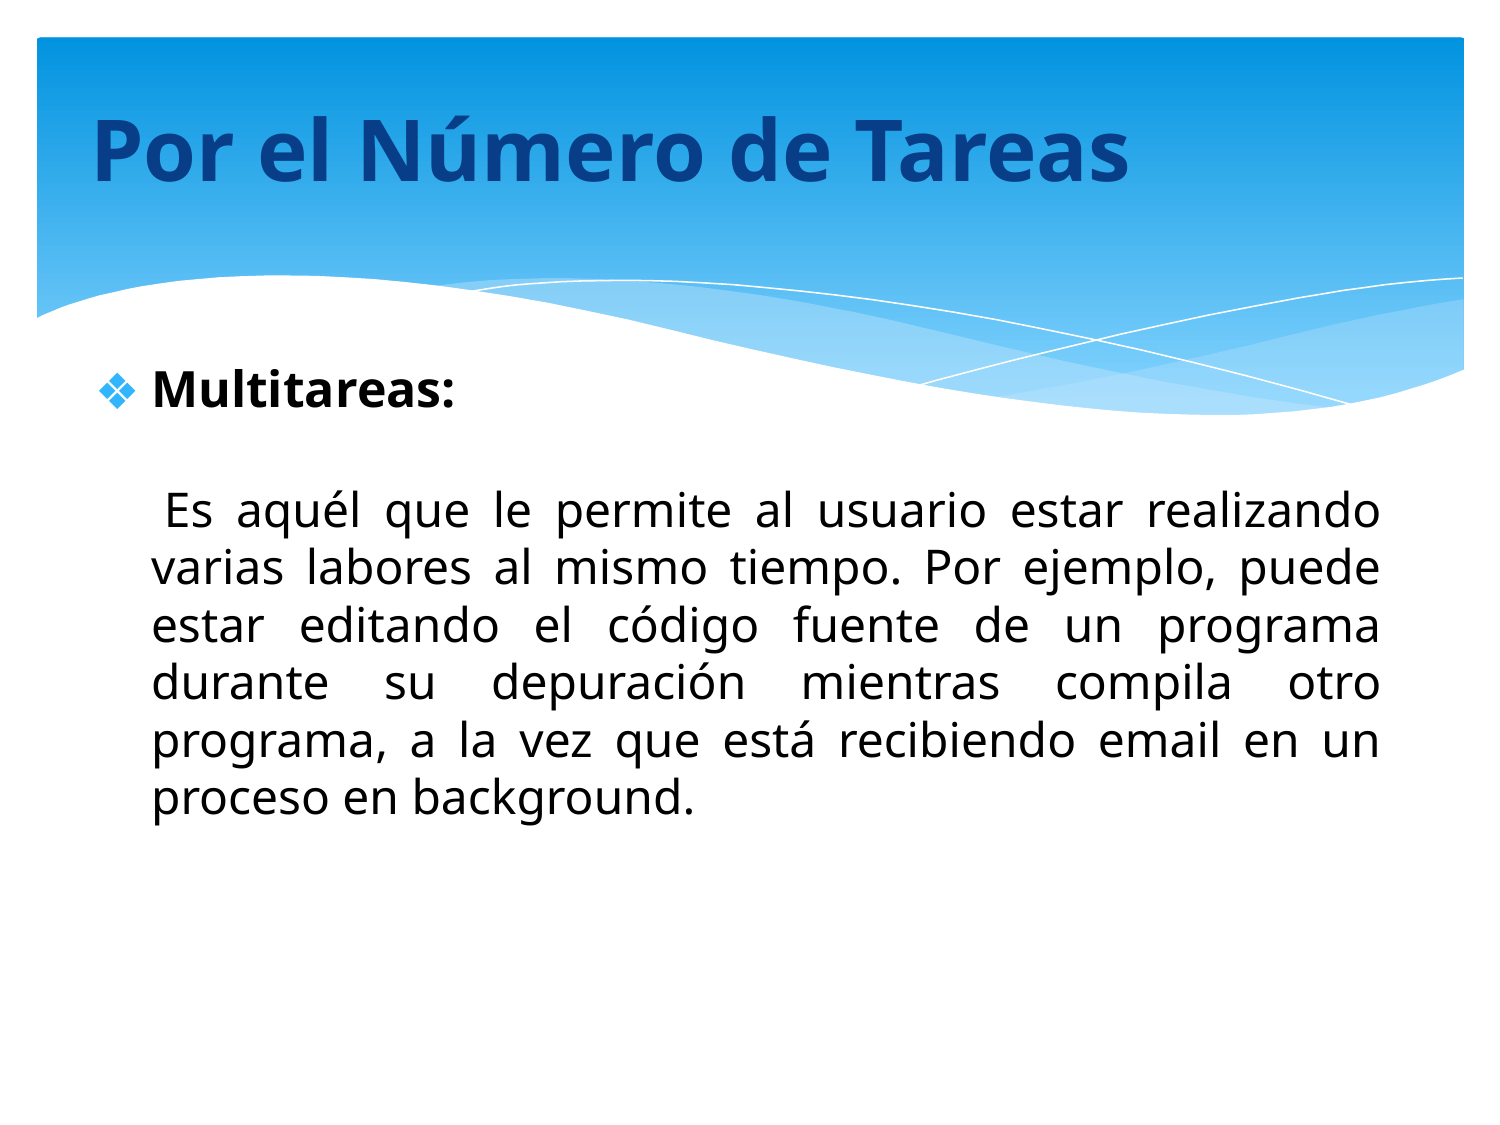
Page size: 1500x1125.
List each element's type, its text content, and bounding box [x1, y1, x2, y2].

title Por el Número de Tareas [75, 53, 1425, 242]
list Multitareas: Es aquél que le permite al usuario estar realizando varias labores al mismo tiempo. Por ejemplo, puede estar editando el código fuente de un programa durante su depuración mientras compila otro programa, a la vez que está recibiendo email en un proceso en background. [61, 349, 1399, 997]
